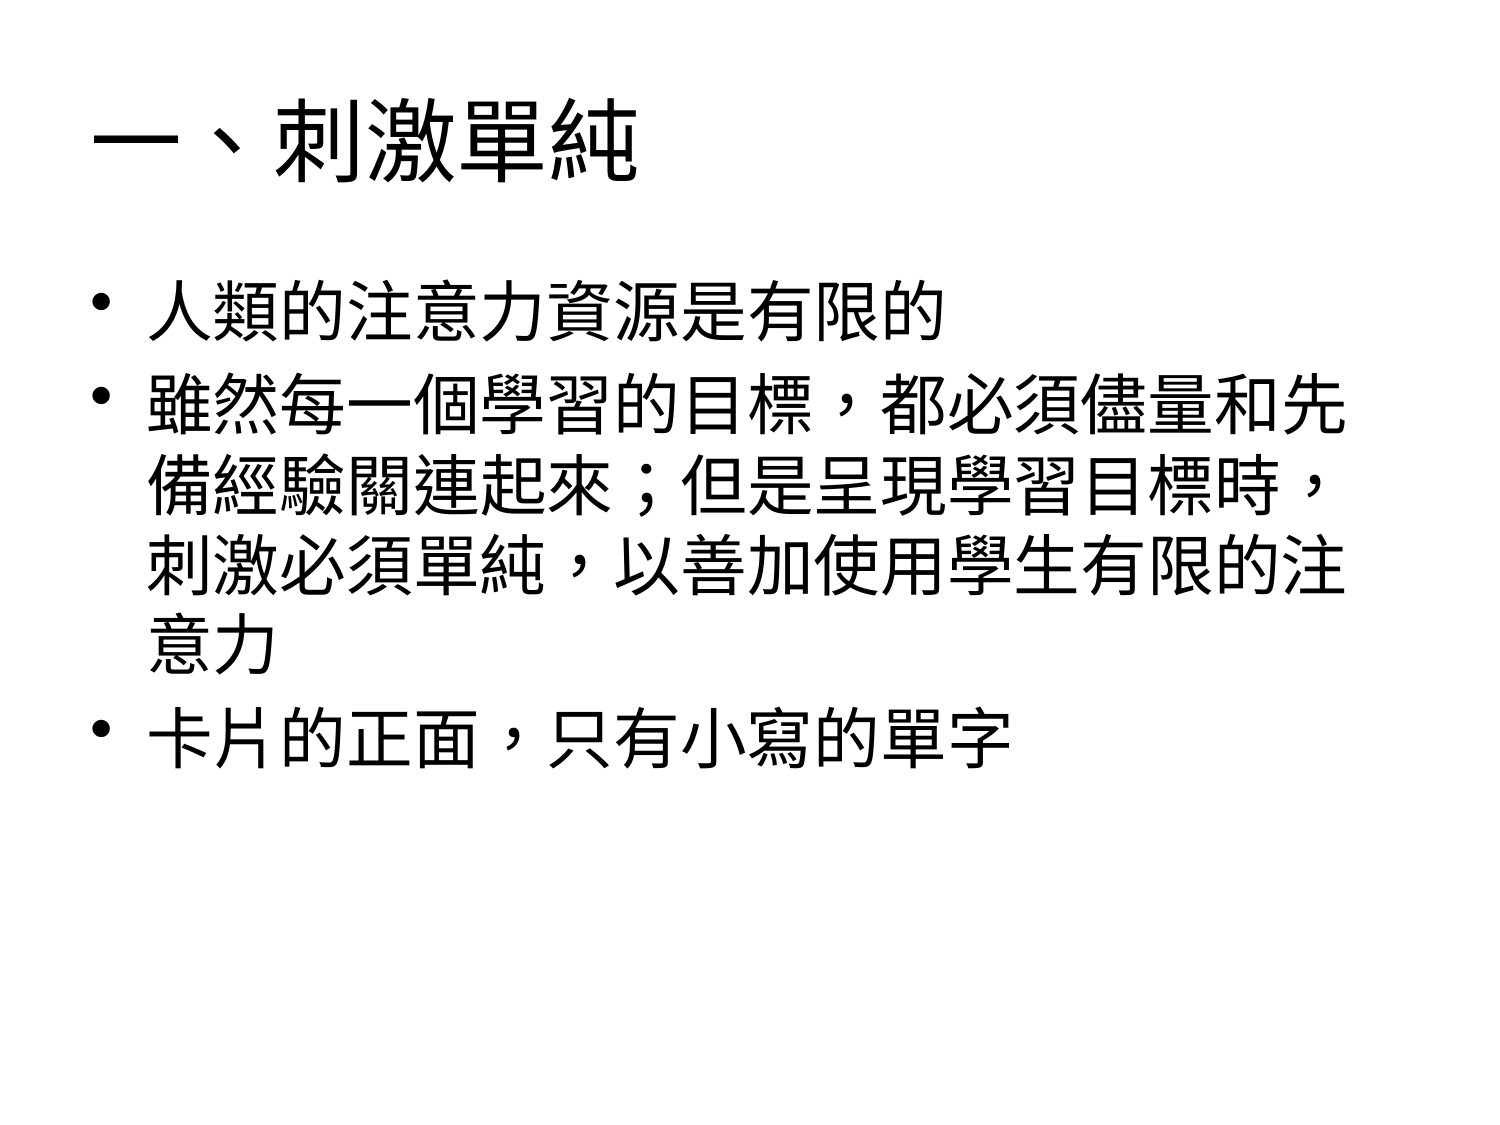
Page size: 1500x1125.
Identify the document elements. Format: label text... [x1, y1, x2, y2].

title 一、刺激單純 [75, 45, 1425, 233]
list 人類的注意力資源是有限的 雖然每一個學習的目標，都必須儘量和先備經驗關連起來；但是呈現學習目標時，刺激必須單純，以善加使用學生有限的注意力 卡片的正面，只有小寫的單字 [75, 262, 1425, 1005]
